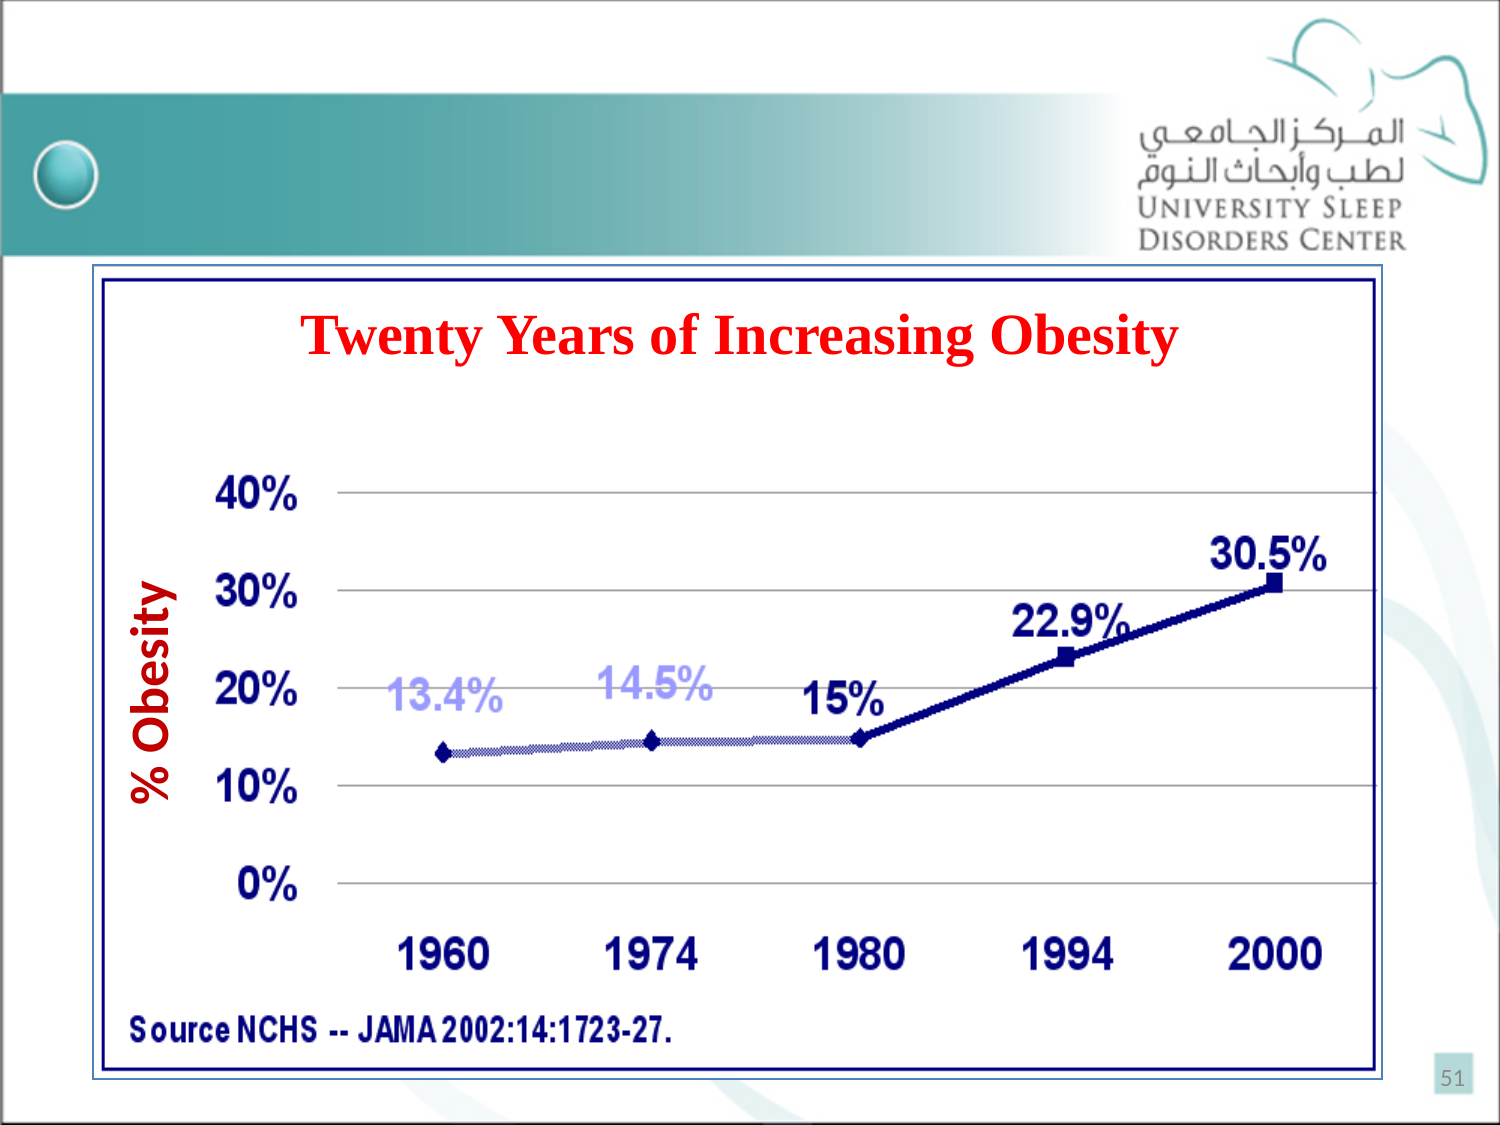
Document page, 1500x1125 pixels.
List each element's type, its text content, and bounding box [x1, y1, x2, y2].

picture [0, 0, 1500, 1125]
slide_number 51 [1411, 1046, 1495, 1106]
